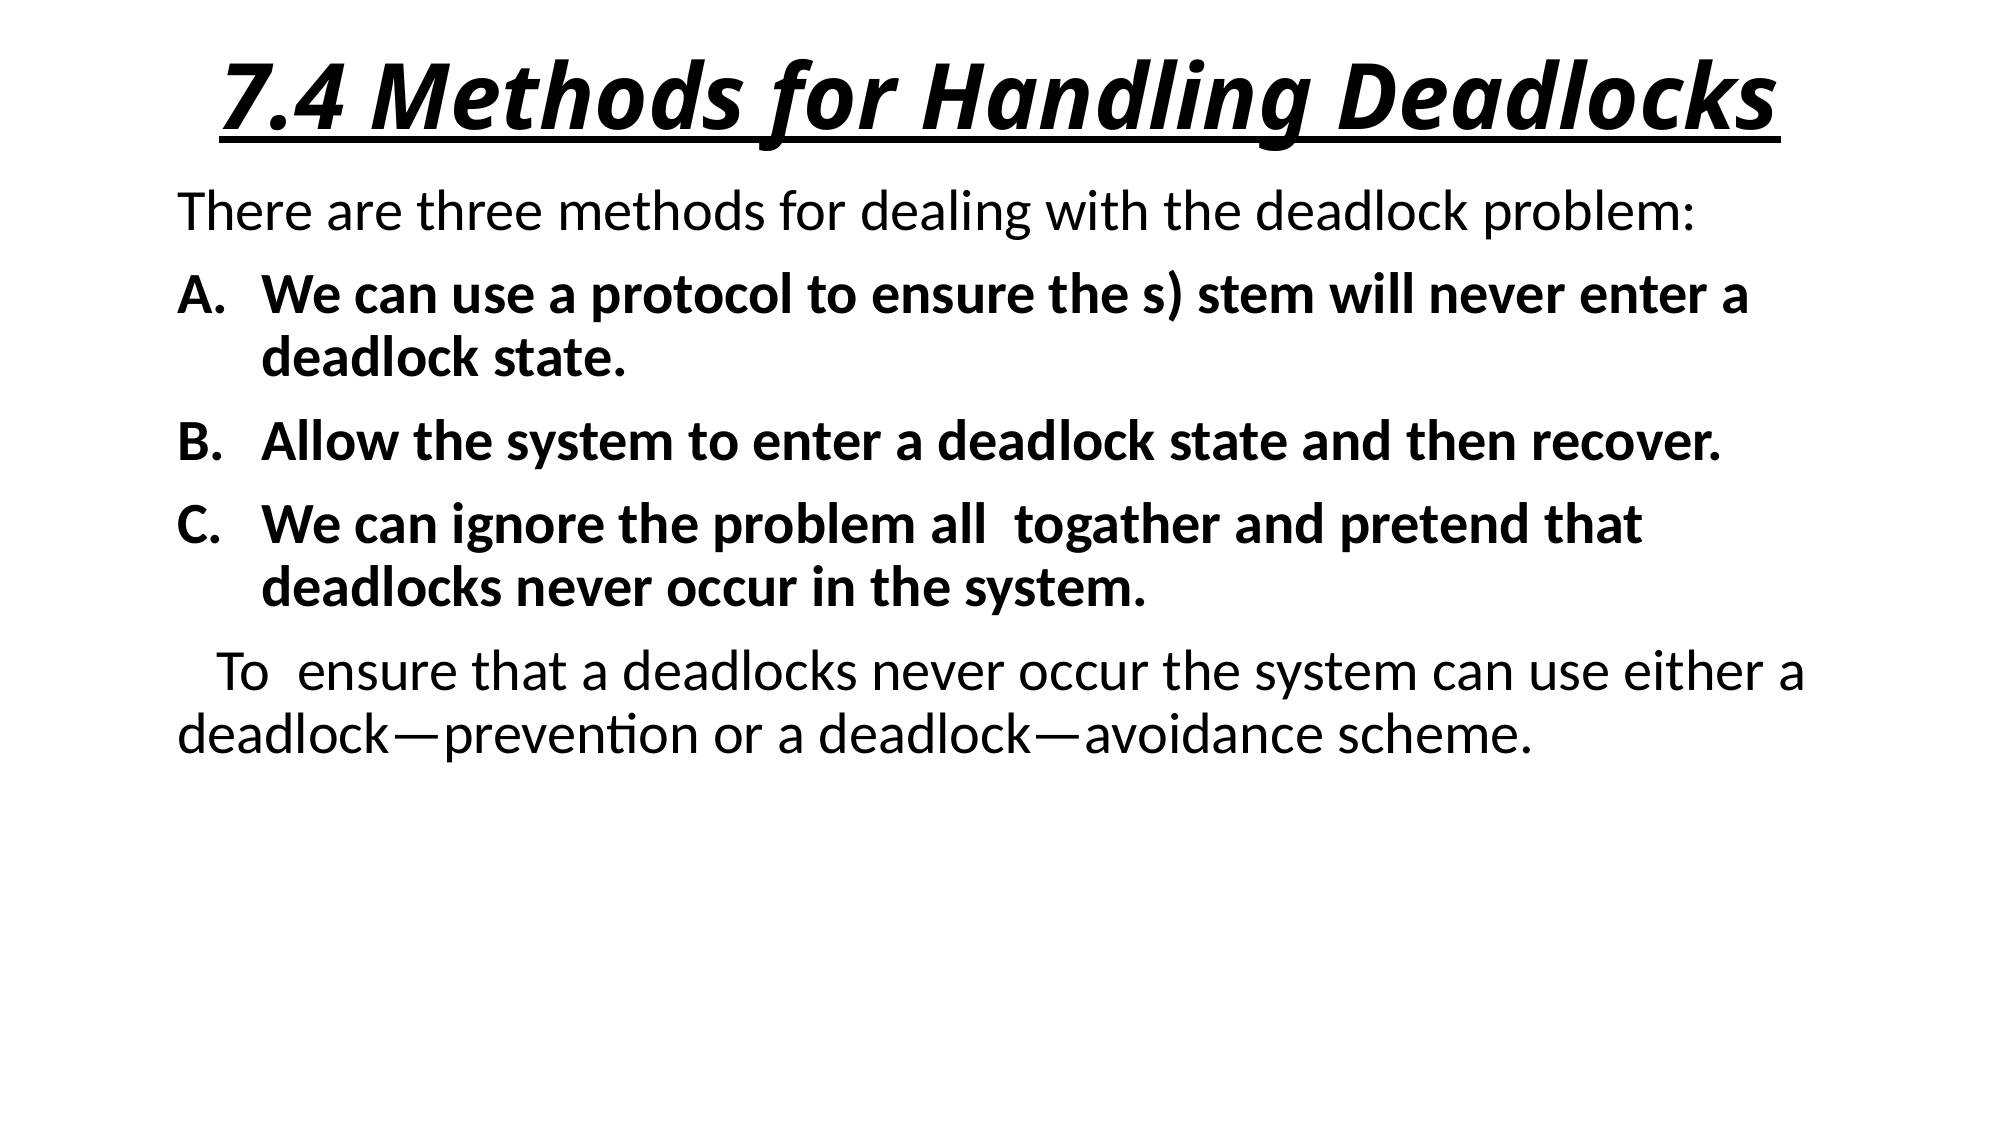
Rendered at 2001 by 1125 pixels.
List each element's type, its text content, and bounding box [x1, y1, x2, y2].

title 7.4 Methods for Handling Deadlocks [137, 76, 1863, 173]
list There are three methods for dealing with the deadlock problem: We can use a protocol to ensure the s) stem will never enter a deadlock state. Allow the system to enter a deadlock state and then recover. We can ignore the problem all togather and pretend that deadlocks never occur in the system. To ensure that a deadlocks never occur the system can use either a deadlock—prevention or a deadlock—avoidance scheme. [161, 172, 1887, 1125]
text_box [0, 0, 2000, 75]
